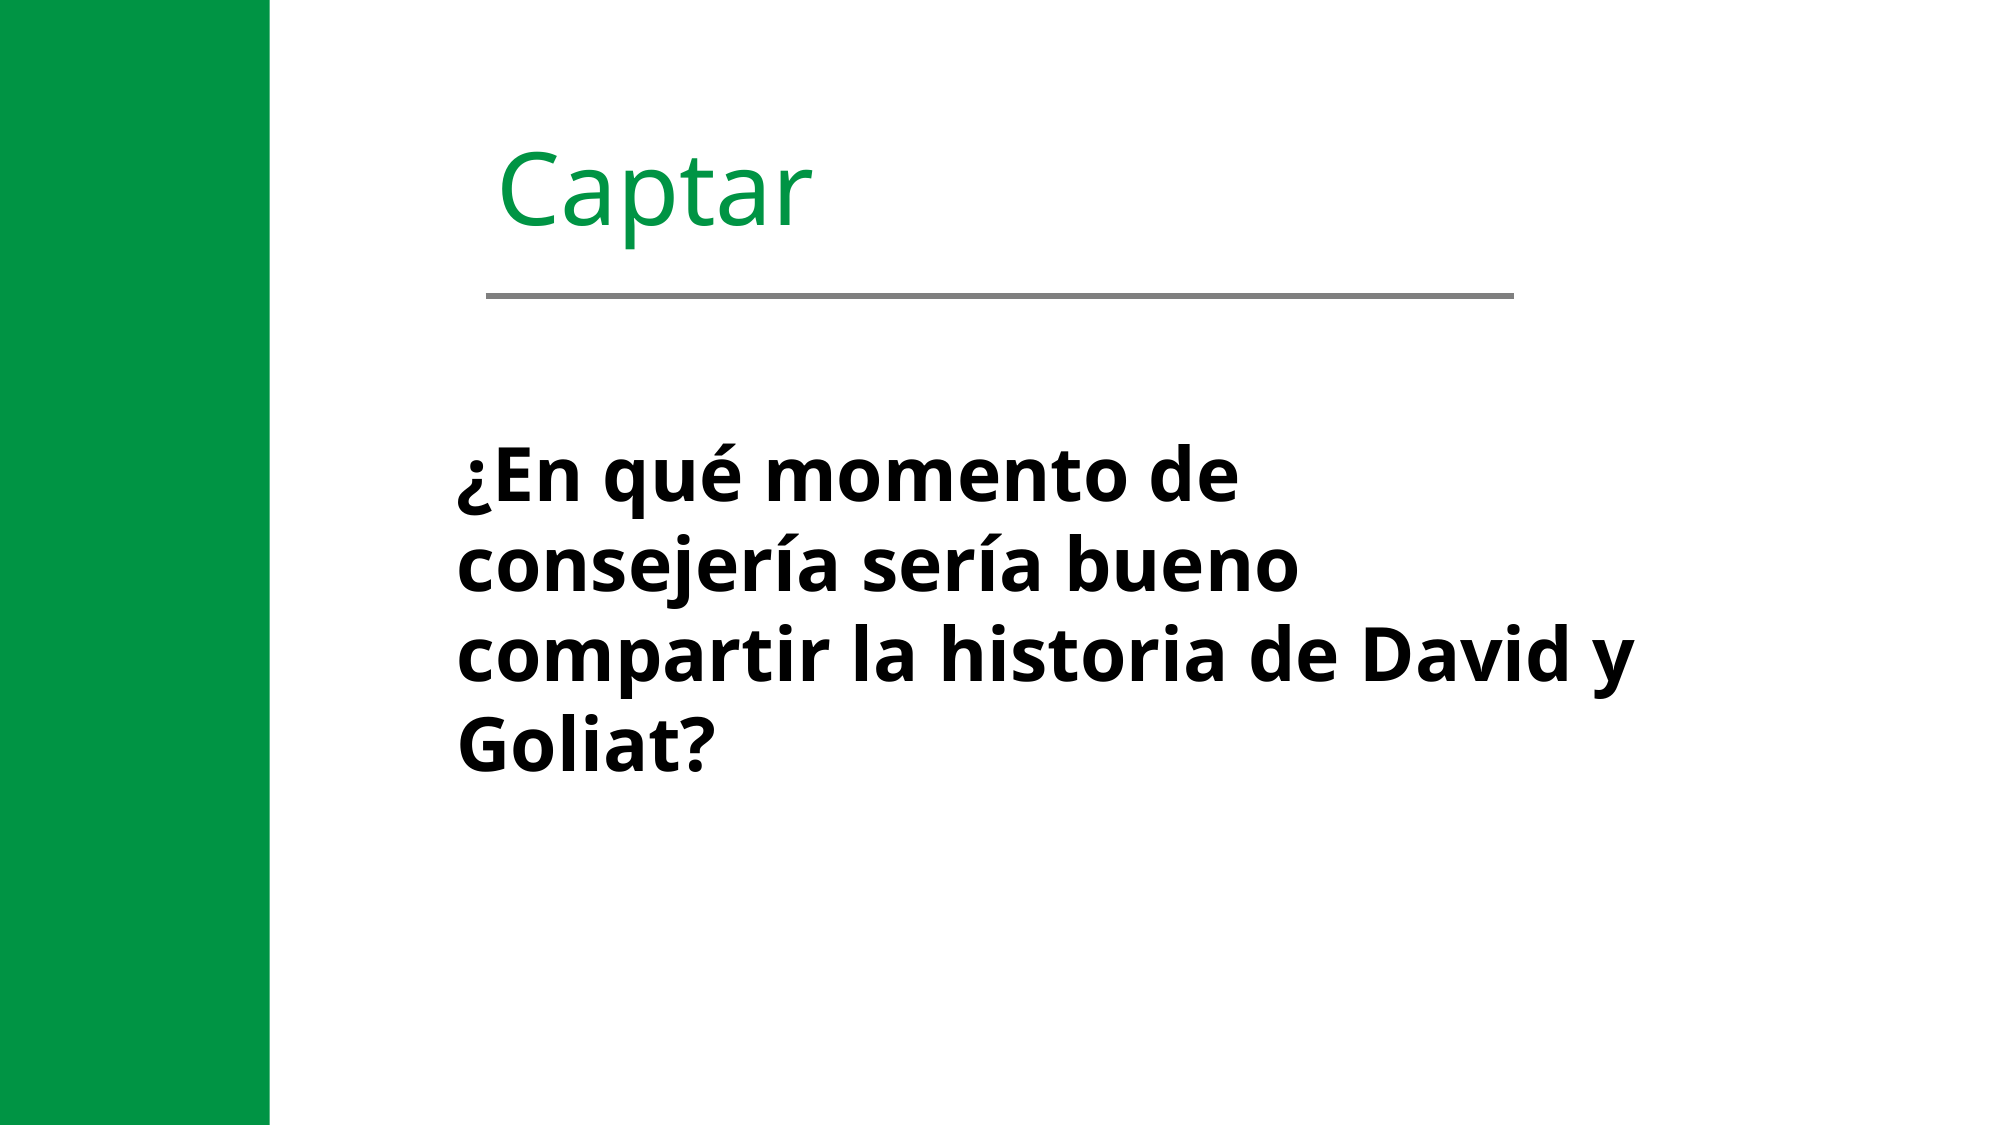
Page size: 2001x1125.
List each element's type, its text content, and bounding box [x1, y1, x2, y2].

text_box Captar [481, 116, 1661, 254]
text_box [0, 0, 270, 1125]
text_box ¿En qué momento de consejería sería bueno compartir la historia de David y Goliat? [441, 418, 1661, 884]
